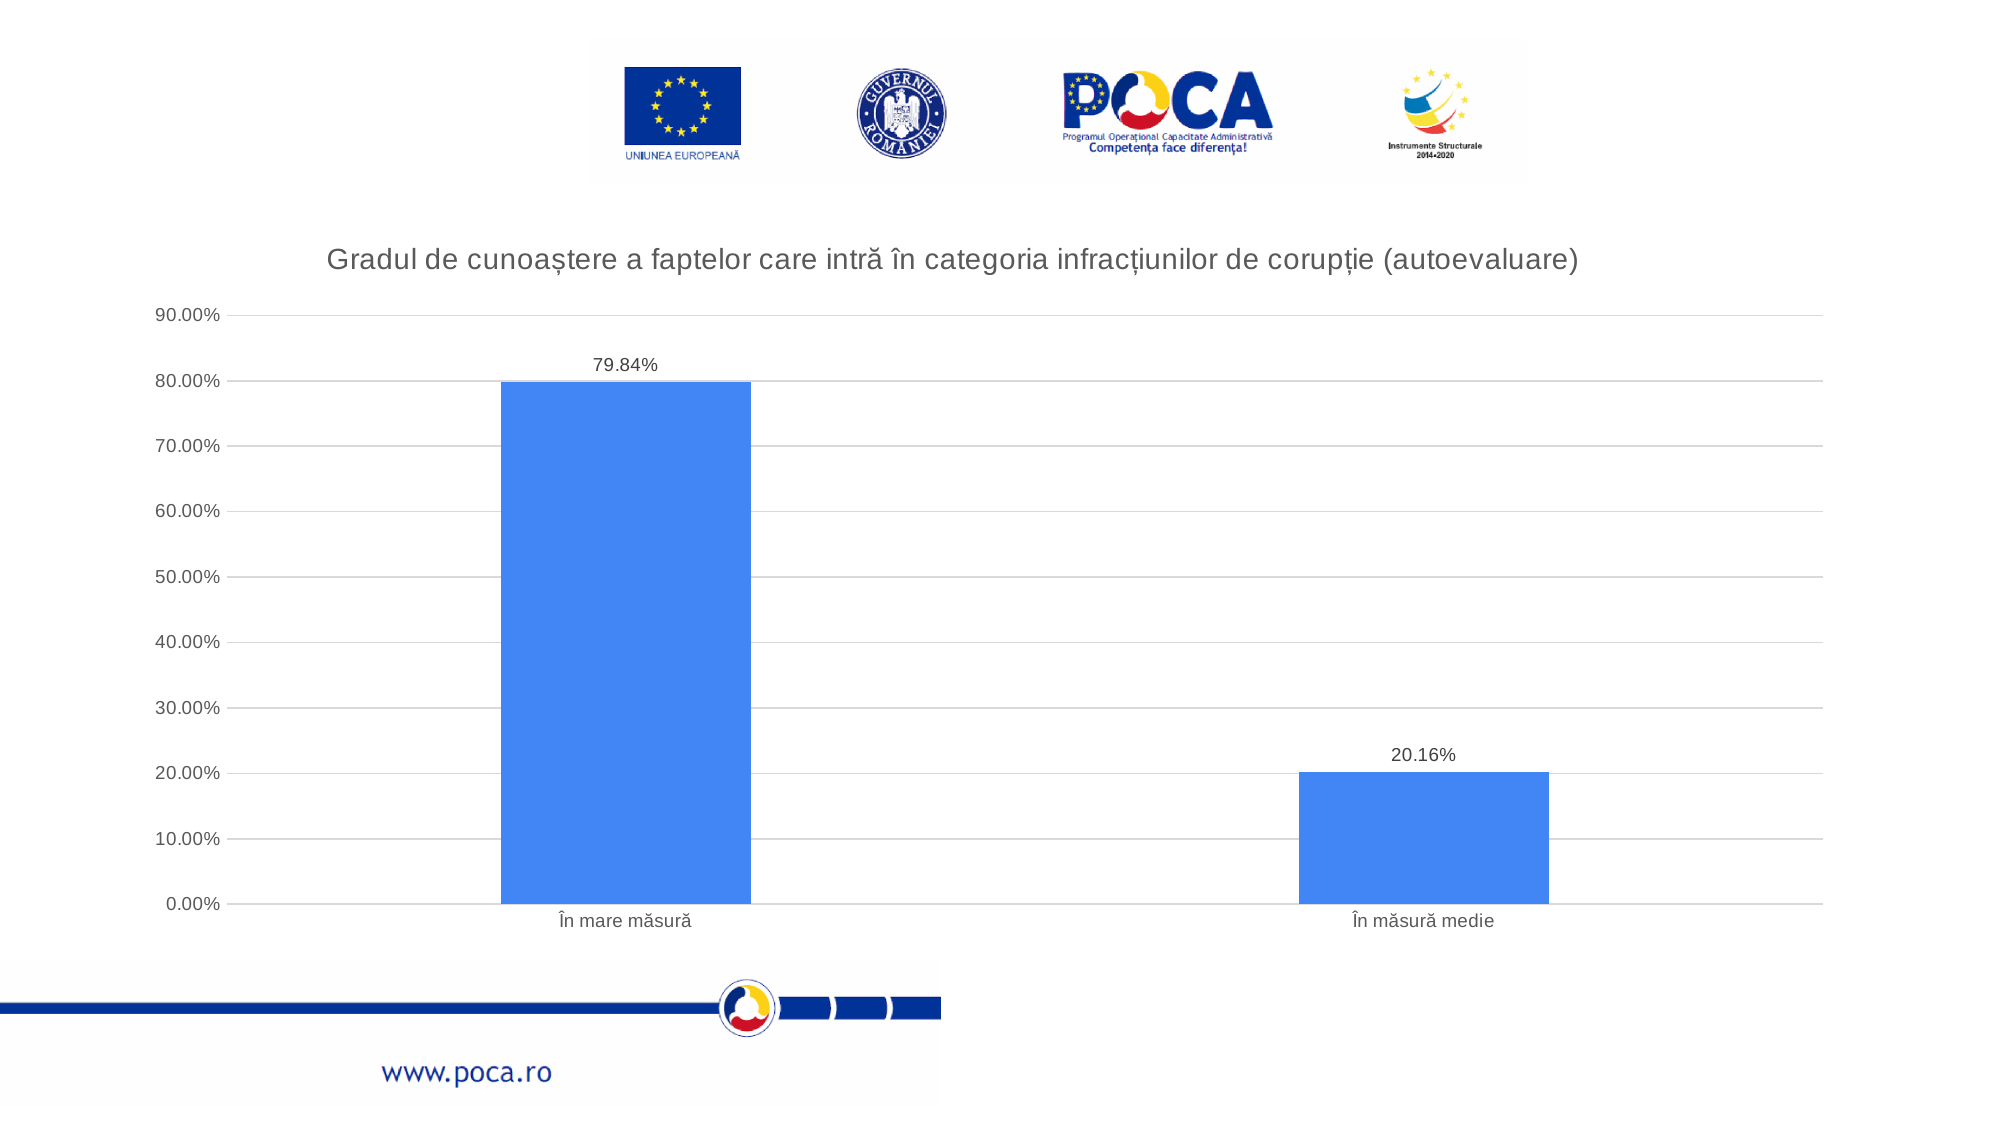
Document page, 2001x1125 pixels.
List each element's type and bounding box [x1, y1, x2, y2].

chart [120, 216, 1858, 947]
picture [0, 961, 941, 1108]
picture [587, 37, 1527, 185]
